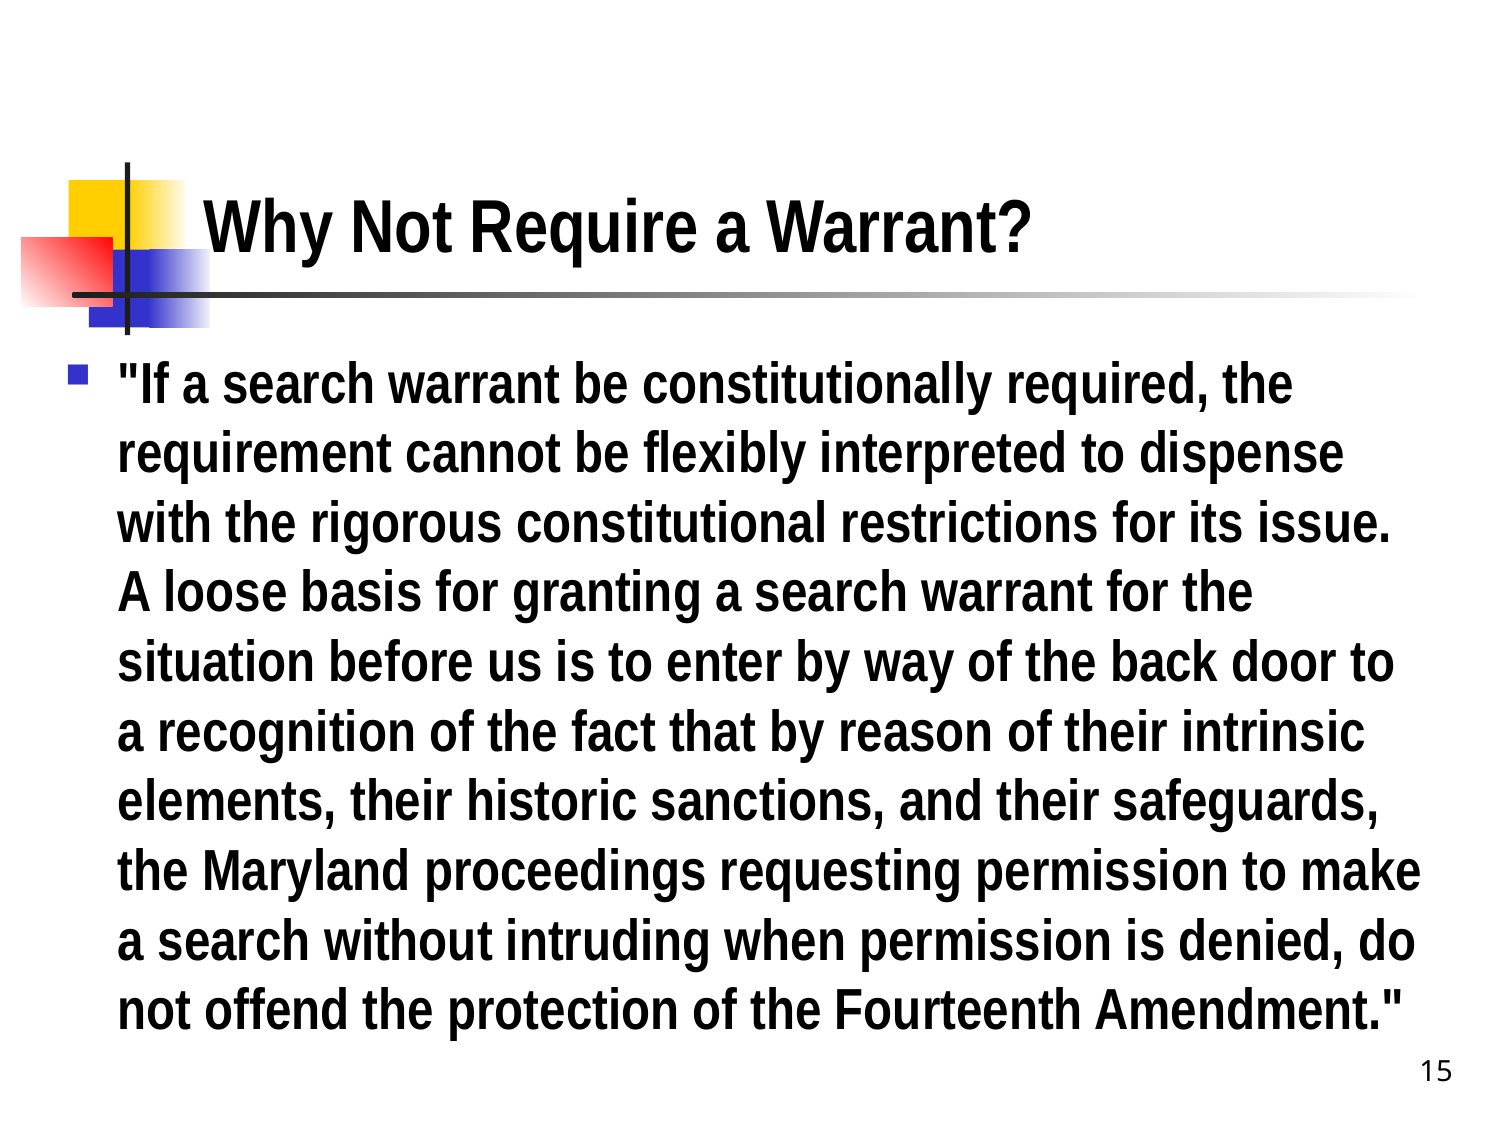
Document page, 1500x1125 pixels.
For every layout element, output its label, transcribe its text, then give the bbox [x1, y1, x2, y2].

list "If a search warrant be constitutionally required, the requirement cannot be flexibly interpreted to dispense with the rigorous constitutional restrictions for its issue. A loose basis for granting a search warrant for the situation before us is to enter by way of the back door to a recognition of the fact that by reason of their intrinsic elements, their historic sanctions, and their safeguards, the Maryland proceedings requesting permission to make a search without intruding when permission is denied, do not offend the protection of the Fourteenth Amendment." [50, 337, 1450, 1075]
slide_number 15 [1155, 1024, 1468, 1100]
title Why Not Require a Warrant? [188, 35, 1468, 275]
